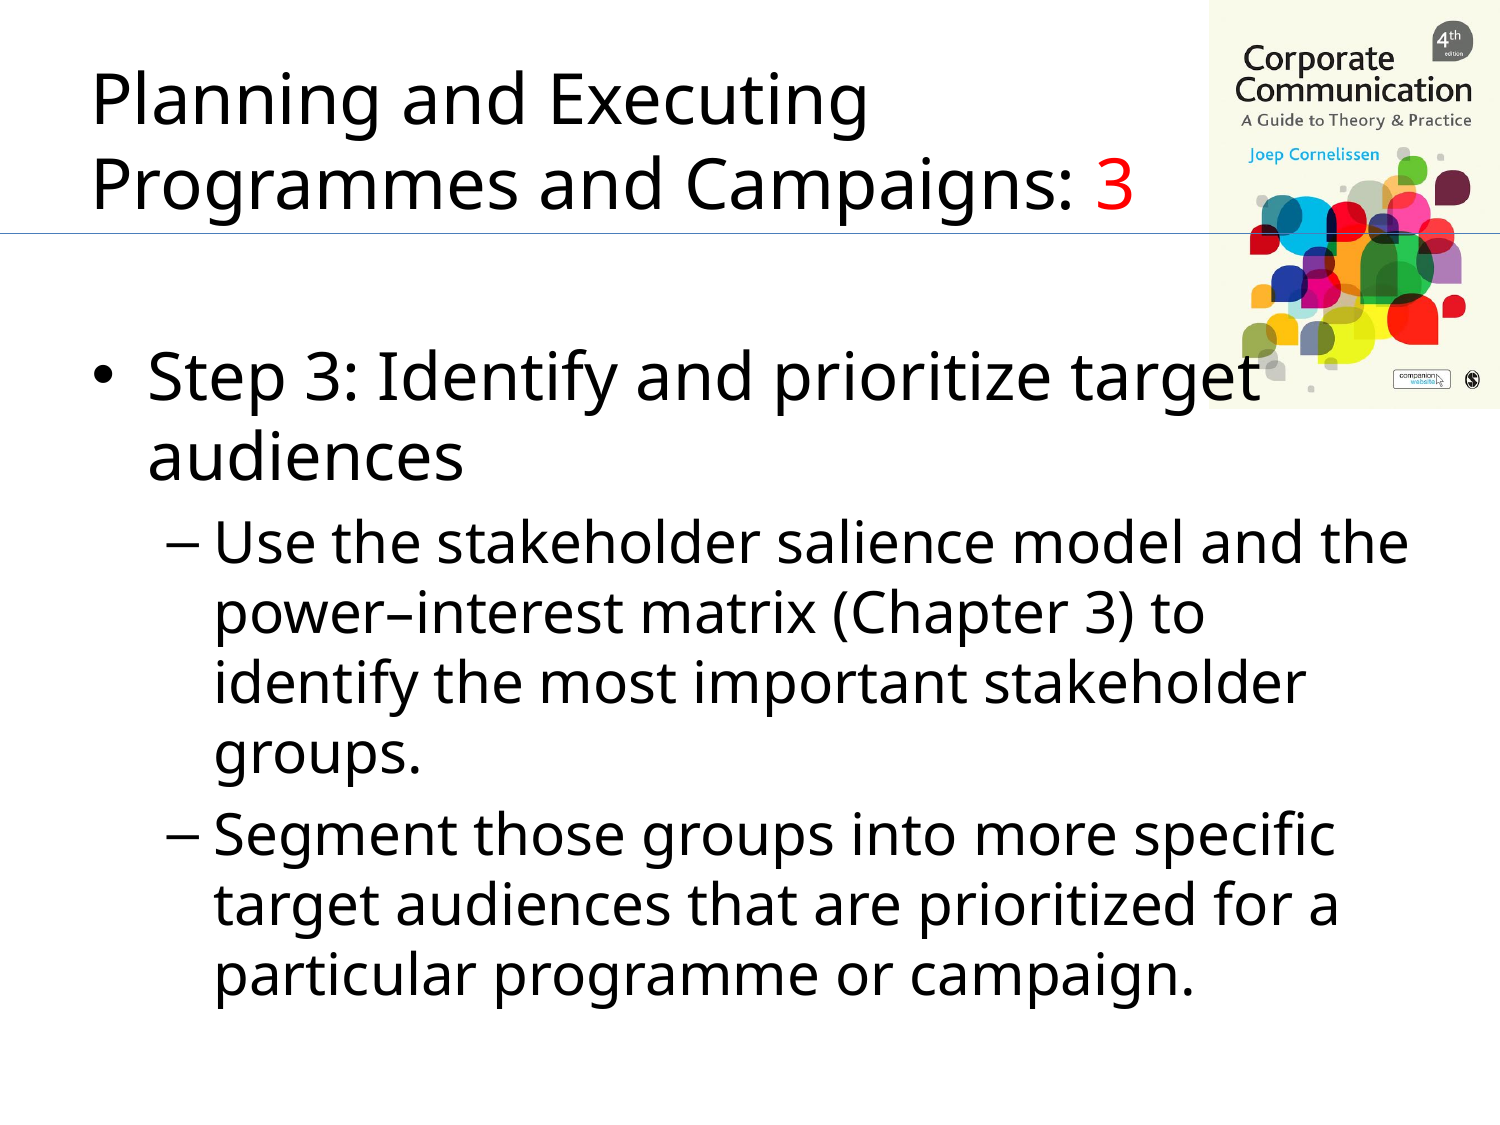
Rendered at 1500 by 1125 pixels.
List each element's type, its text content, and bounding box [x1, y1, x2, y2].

picture [1209, 234, 1500, 409]
title Planning and Executing Programmes and Campaigns: 3 [75, 45, 1425, 233]
picture [1209, 0, 1500, 233]
list Step 3: Identify and prioritize target audiences Use the stakeholder salience model and the power–interest matrix (Chapter 3) to identify the most important stakeholder groups. Segment those groups into more specific target audiences that are prioritized for a particular programme or campaign. [76, 326, 1427, 1069]
